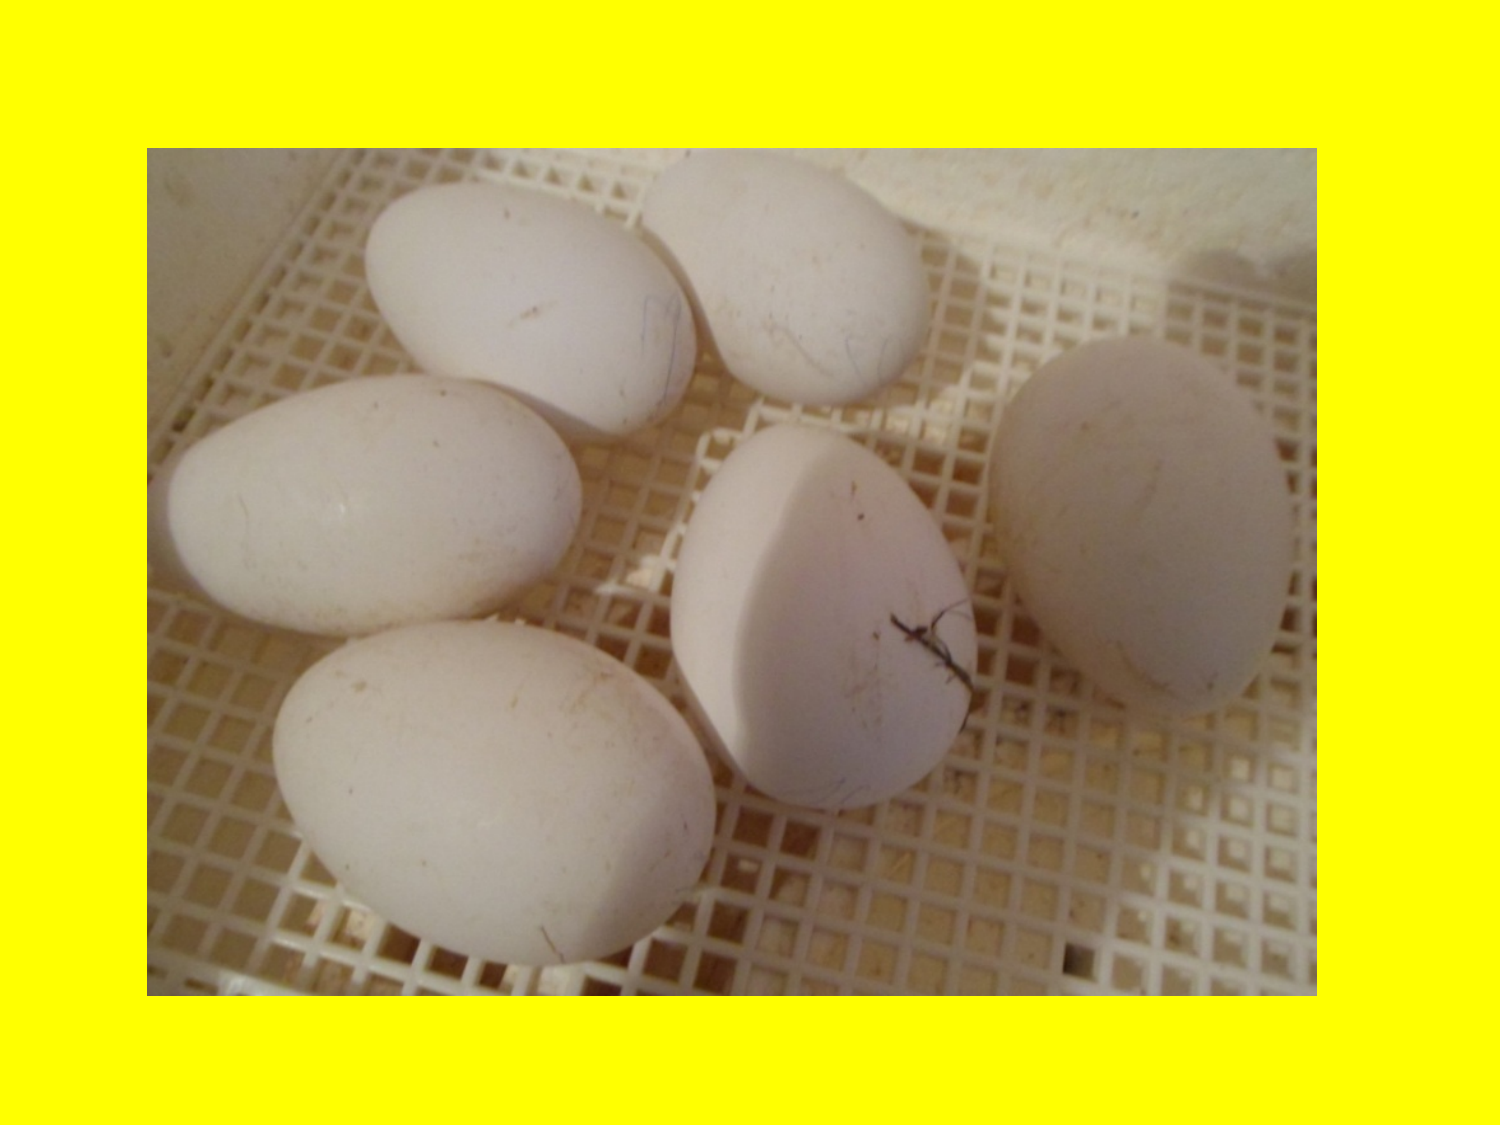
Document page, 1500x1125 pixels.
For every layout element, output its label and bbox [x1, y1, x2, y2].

picture [147, 148, 1318, 997]
